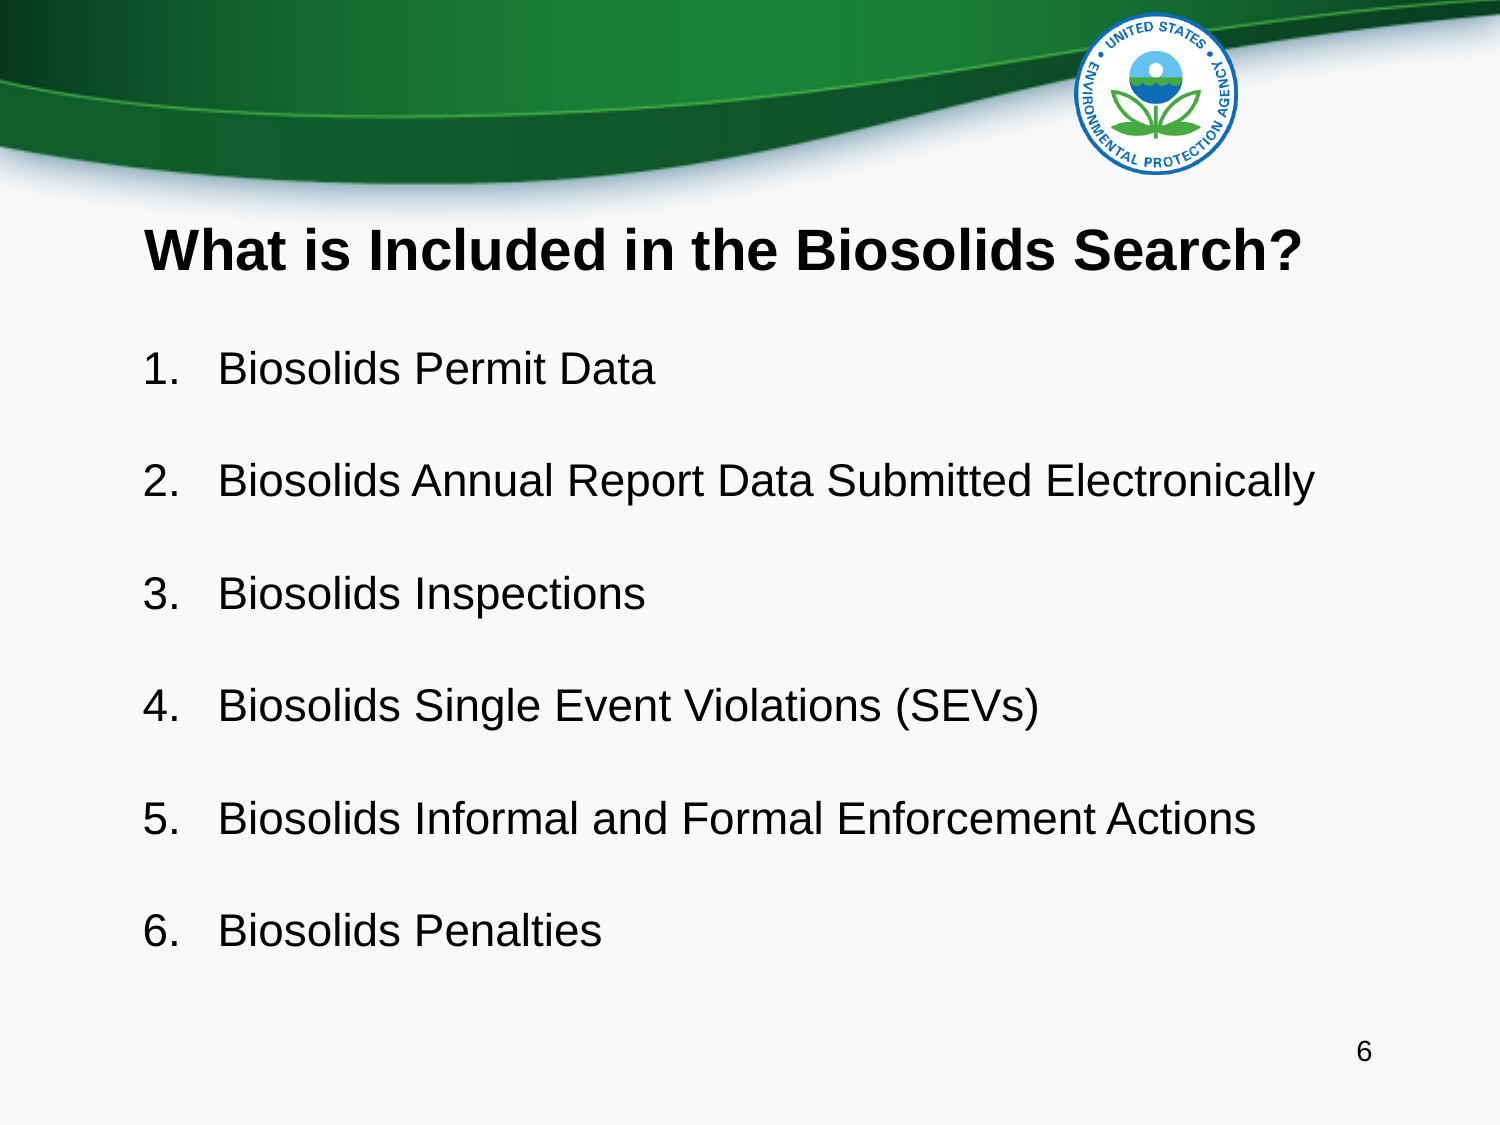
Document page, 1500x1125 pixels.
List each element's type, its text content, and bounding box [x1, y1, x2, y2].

title What is Included in the Biosolids Search? [62, 204, 1388, 305]
picture [0, 0, 1500, 1125]
text_box Biosolids Permit Data Biosolids Annual Report Data Submitted Electronically Biosolids Inspections Biosolids Single Event Violations (SEVs) Biosolids Informal and Formal Enforcement Actions Biosolids Penalties [72, 337, 1341, 1075]
slide_number 6 [1287, 1024, 1388, 1101]
